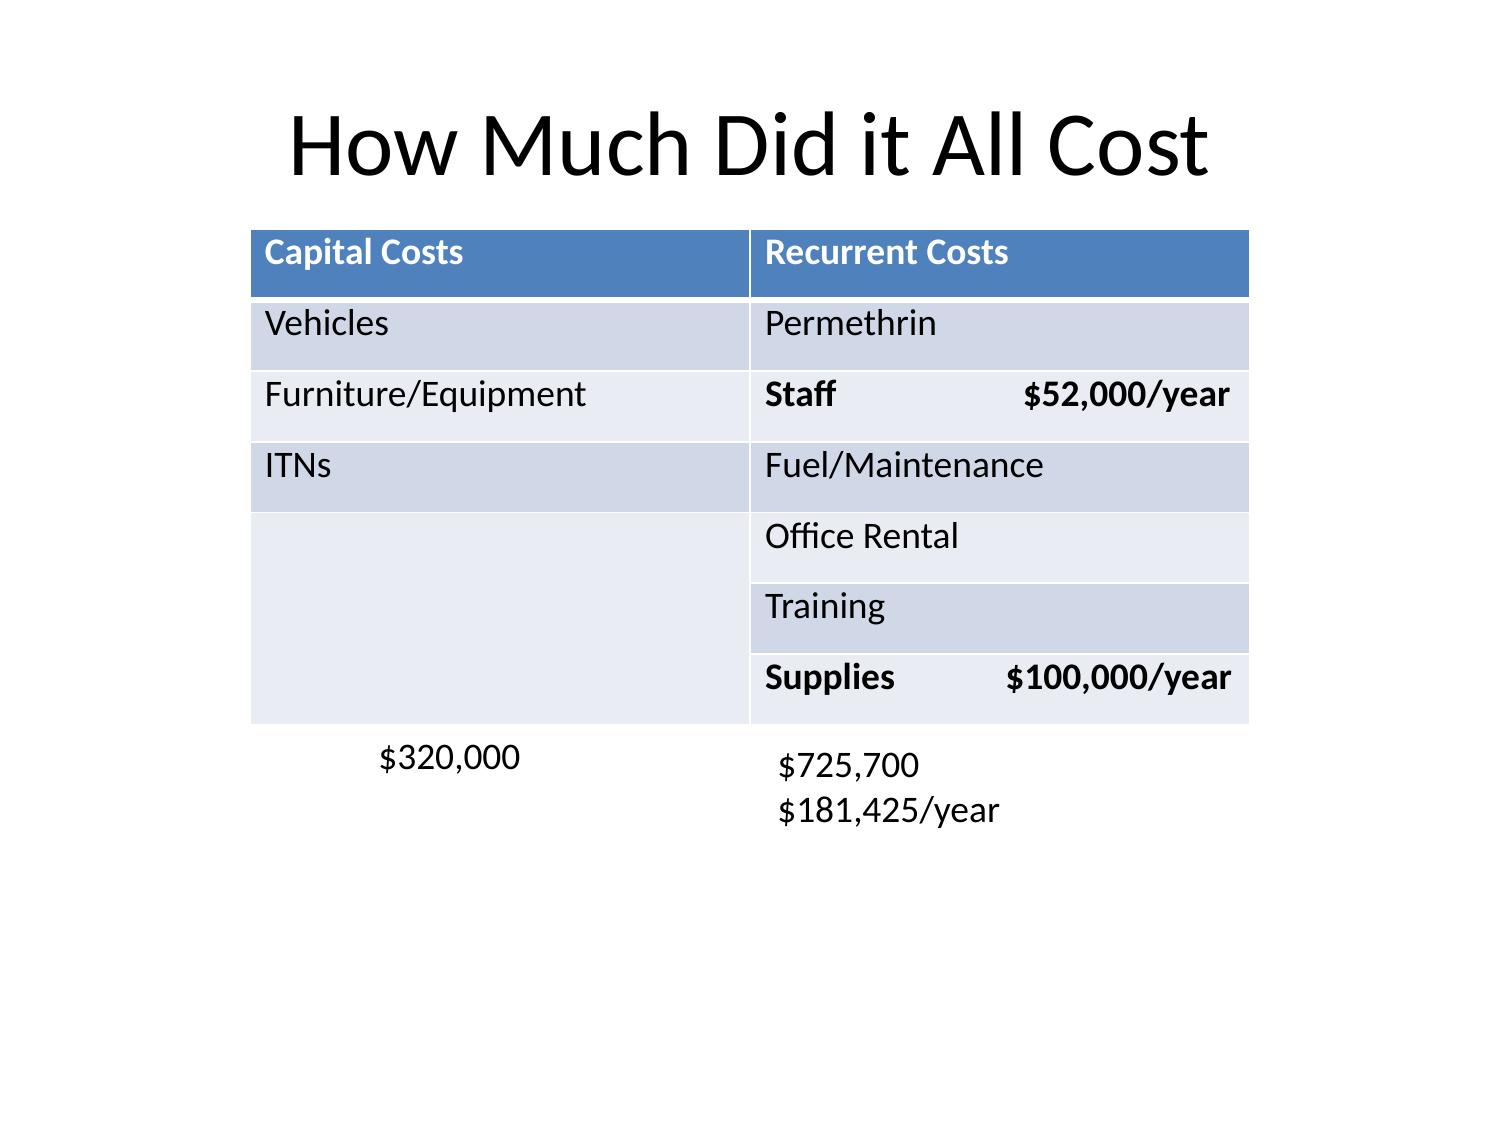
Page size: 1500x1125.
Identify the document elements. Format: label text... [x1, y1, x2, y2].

table_cell Vehicles [251, 303, 749, 370]
table_cell [251, 513, 749, 724]
table_header Capital Costs [251, 230, 749, 297]
table_cell Permethrin [751, 303, 1249, 370]
table_cell Furniture/Equipment [251, 372, 749, 441]
text_box $320,000 [363, 724, 536, 785]
table_cell ITNs [251, 443, 749, 512]
table_cell Supplies $100,000/year [751, 655, 1249, 724]
text_box $725,700 $181,425/year [762, 732, 1250, 838]
table_cell Office Rental [751, 513, 1249, 582]
table_cell Training [751, 584, 1249, 653]
table_cell Fuel/Maintenance [751, 443, 1249, 512]
table_header Recurrent Costs [751, 230, 1249, 297]
table_cell Staff $52,000/year [751, 372, 1249, 441]
title How Much Did it All Cost [75, 45, 1425, 233]
